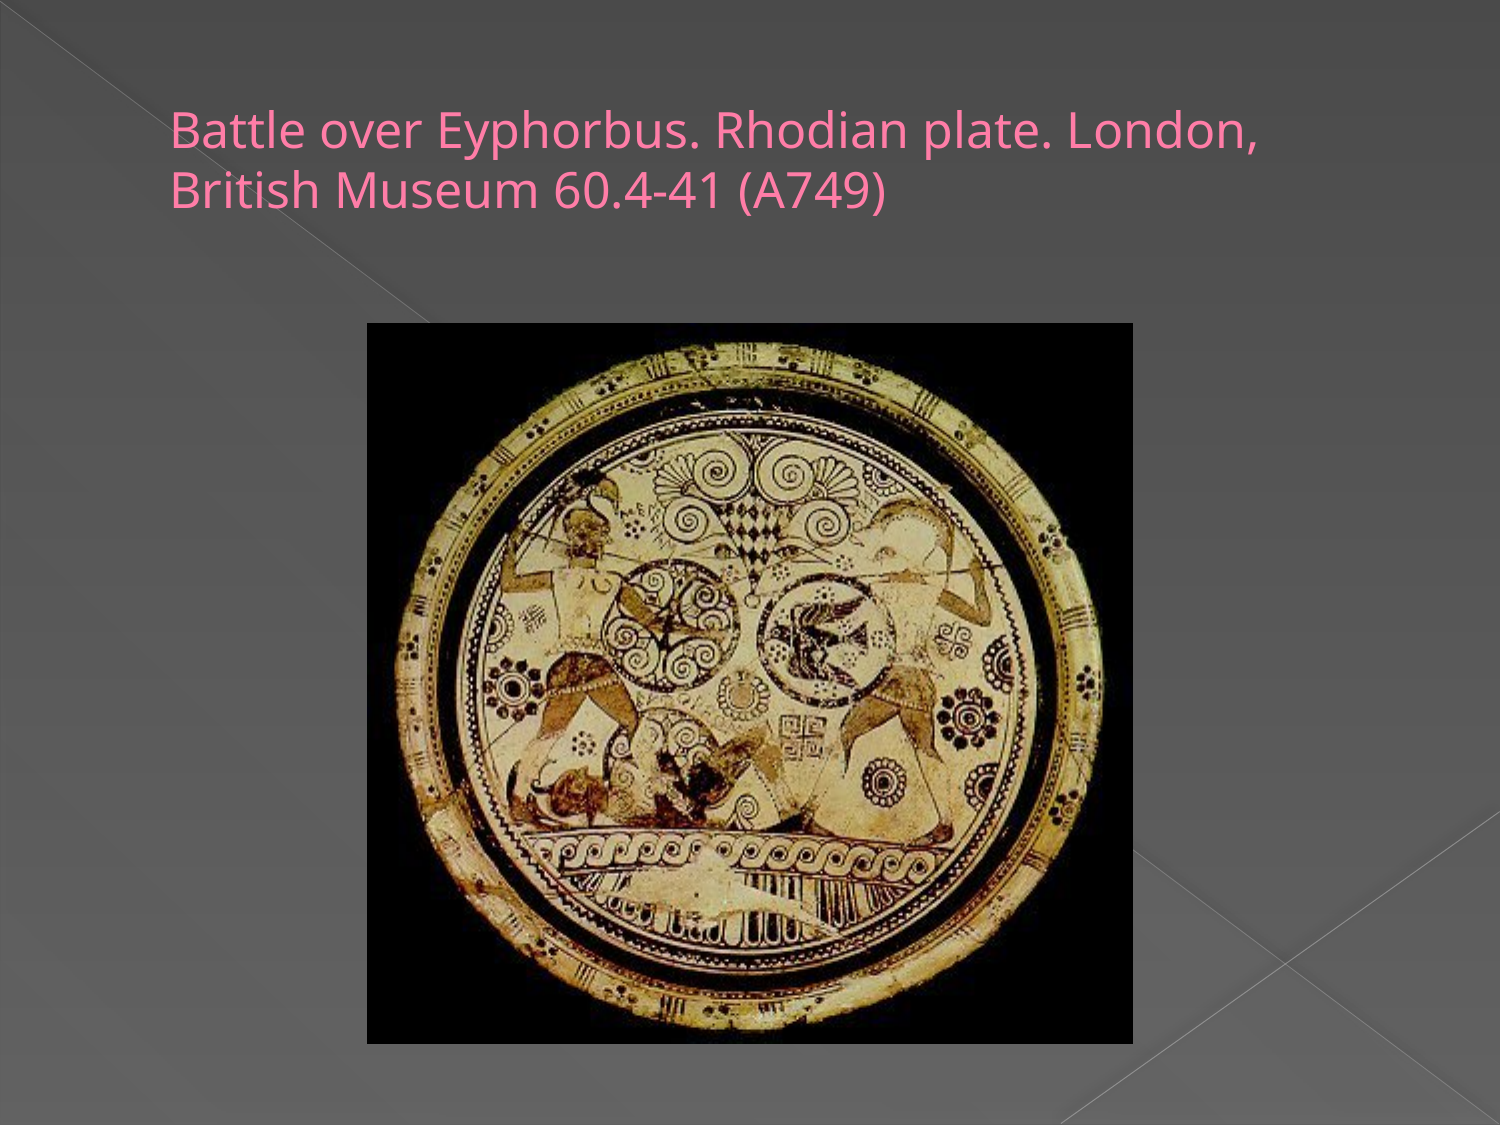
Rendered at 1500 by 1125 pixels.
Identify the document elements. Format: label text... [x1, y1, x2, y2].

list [366, 323, 1134, 1045]
title Battle over Eyphorbus. Rhodian plate. London, British Museum 60.4-41 (A749) [75, 43, 1425, 274]
